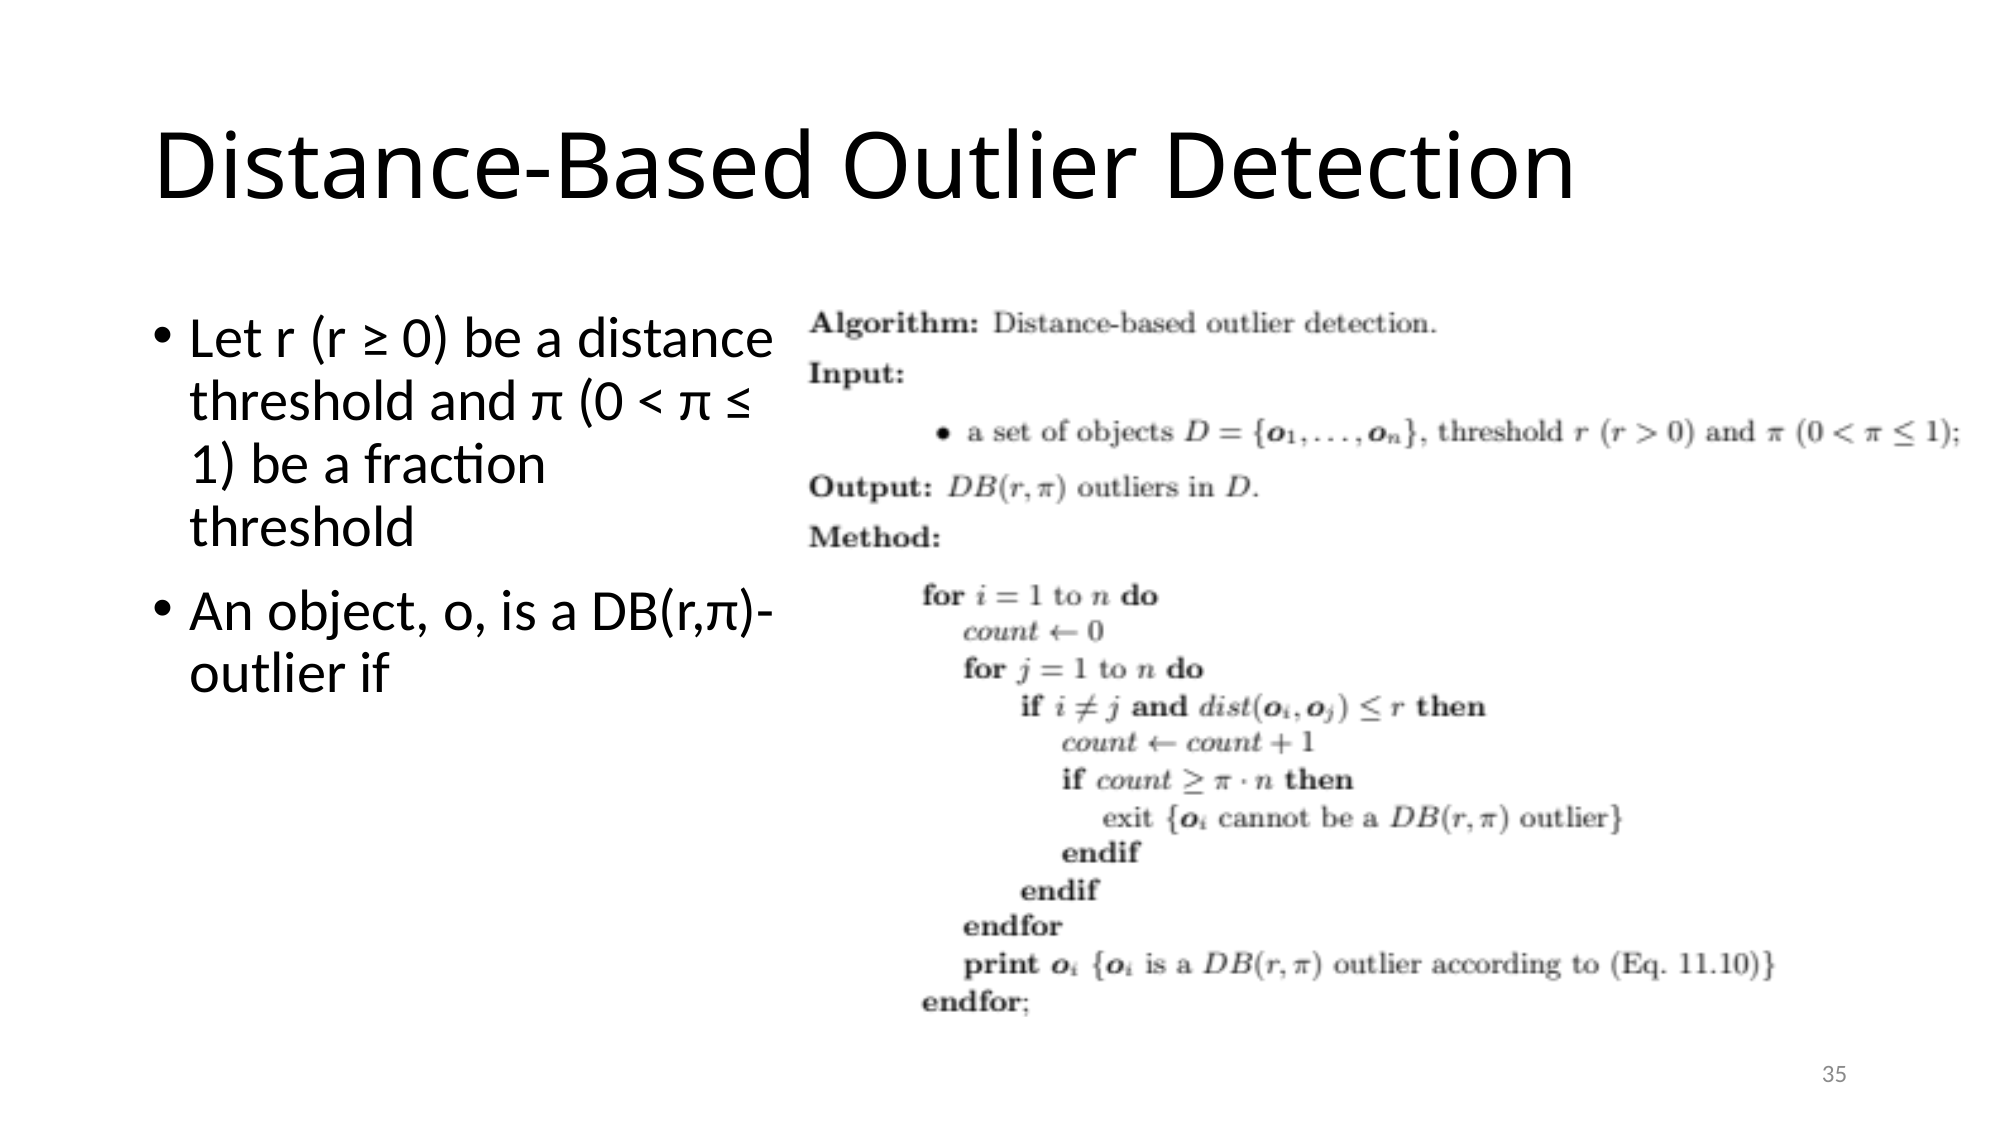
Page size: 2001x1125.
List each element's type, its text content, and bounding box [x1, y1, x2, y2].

slide_number 35 [1412, 1042, 1863, 1103]
title Distance-Based Outlier Detection [137, 59, 1863, 278]
picture [797, 303, 1961, 1017]
